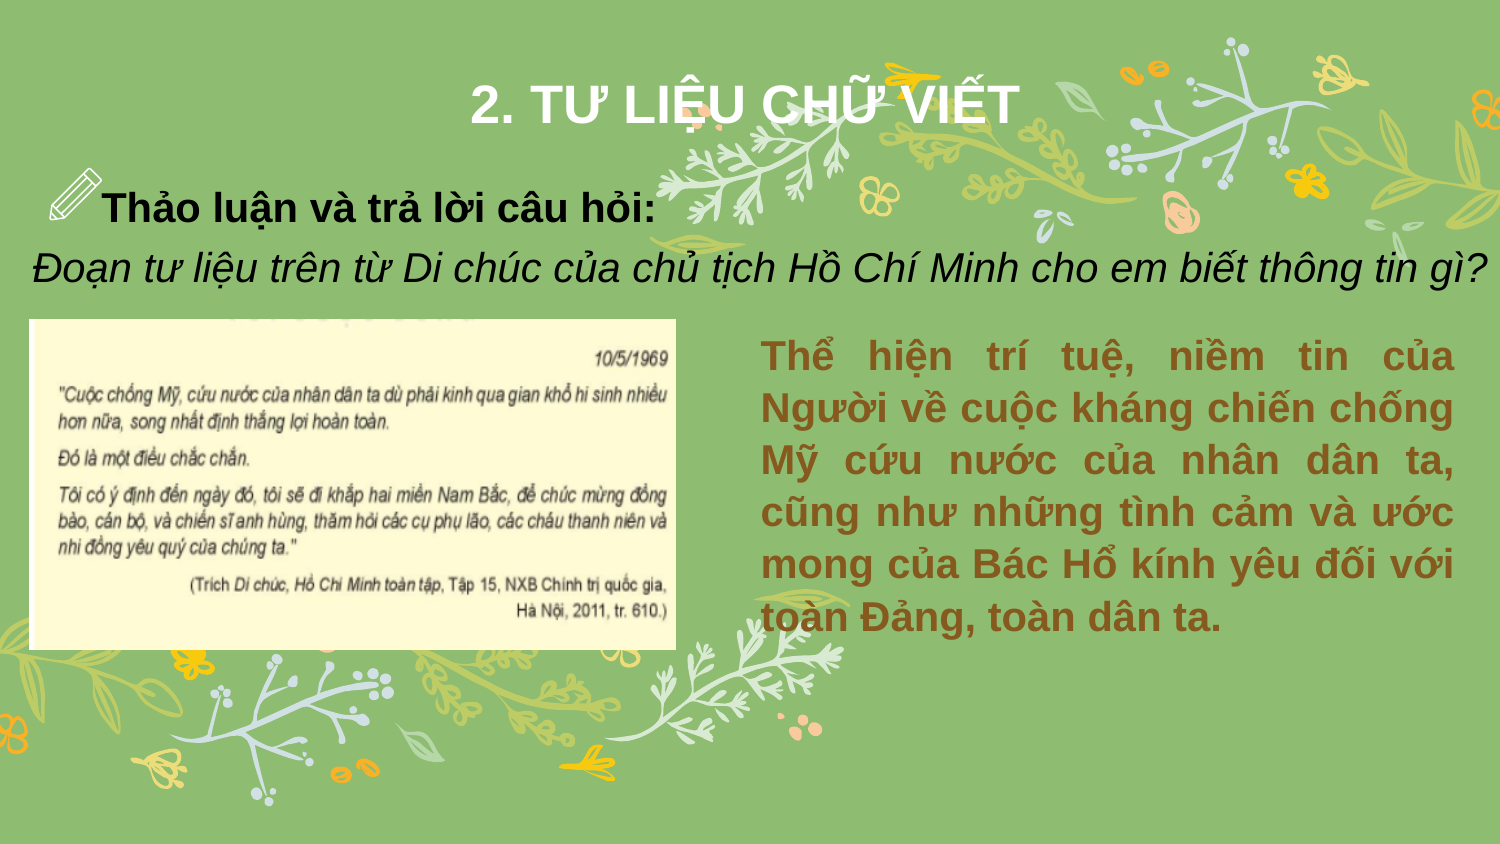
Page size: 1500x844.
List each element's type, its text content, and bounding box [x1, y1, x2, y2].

text_box Thể hiện trí tuệ, niềm tin của Người về cuộc kháng chiến chống Mỹ cứu nước của nhân dân ta, cũng như những tình cảm và ước mong của Bác Hổ kính yêu đối với toàn Đảng, toàn dân ta. [745, 319, 1470, 647]
title 2. TƯ LIỆU CHỮ VIẾT [0, 71, 1492, 132]
picture [29, 319, 676, 650]
text_box Thảo luận và trả lời câu hỏi: Đoạn tư liệu trên từ Di chúc của chủ tịch Hồ Chí Minh cho em biết thông tin gì? [17, 170, 1500, 413]
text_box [49, 168, 102, 220]
